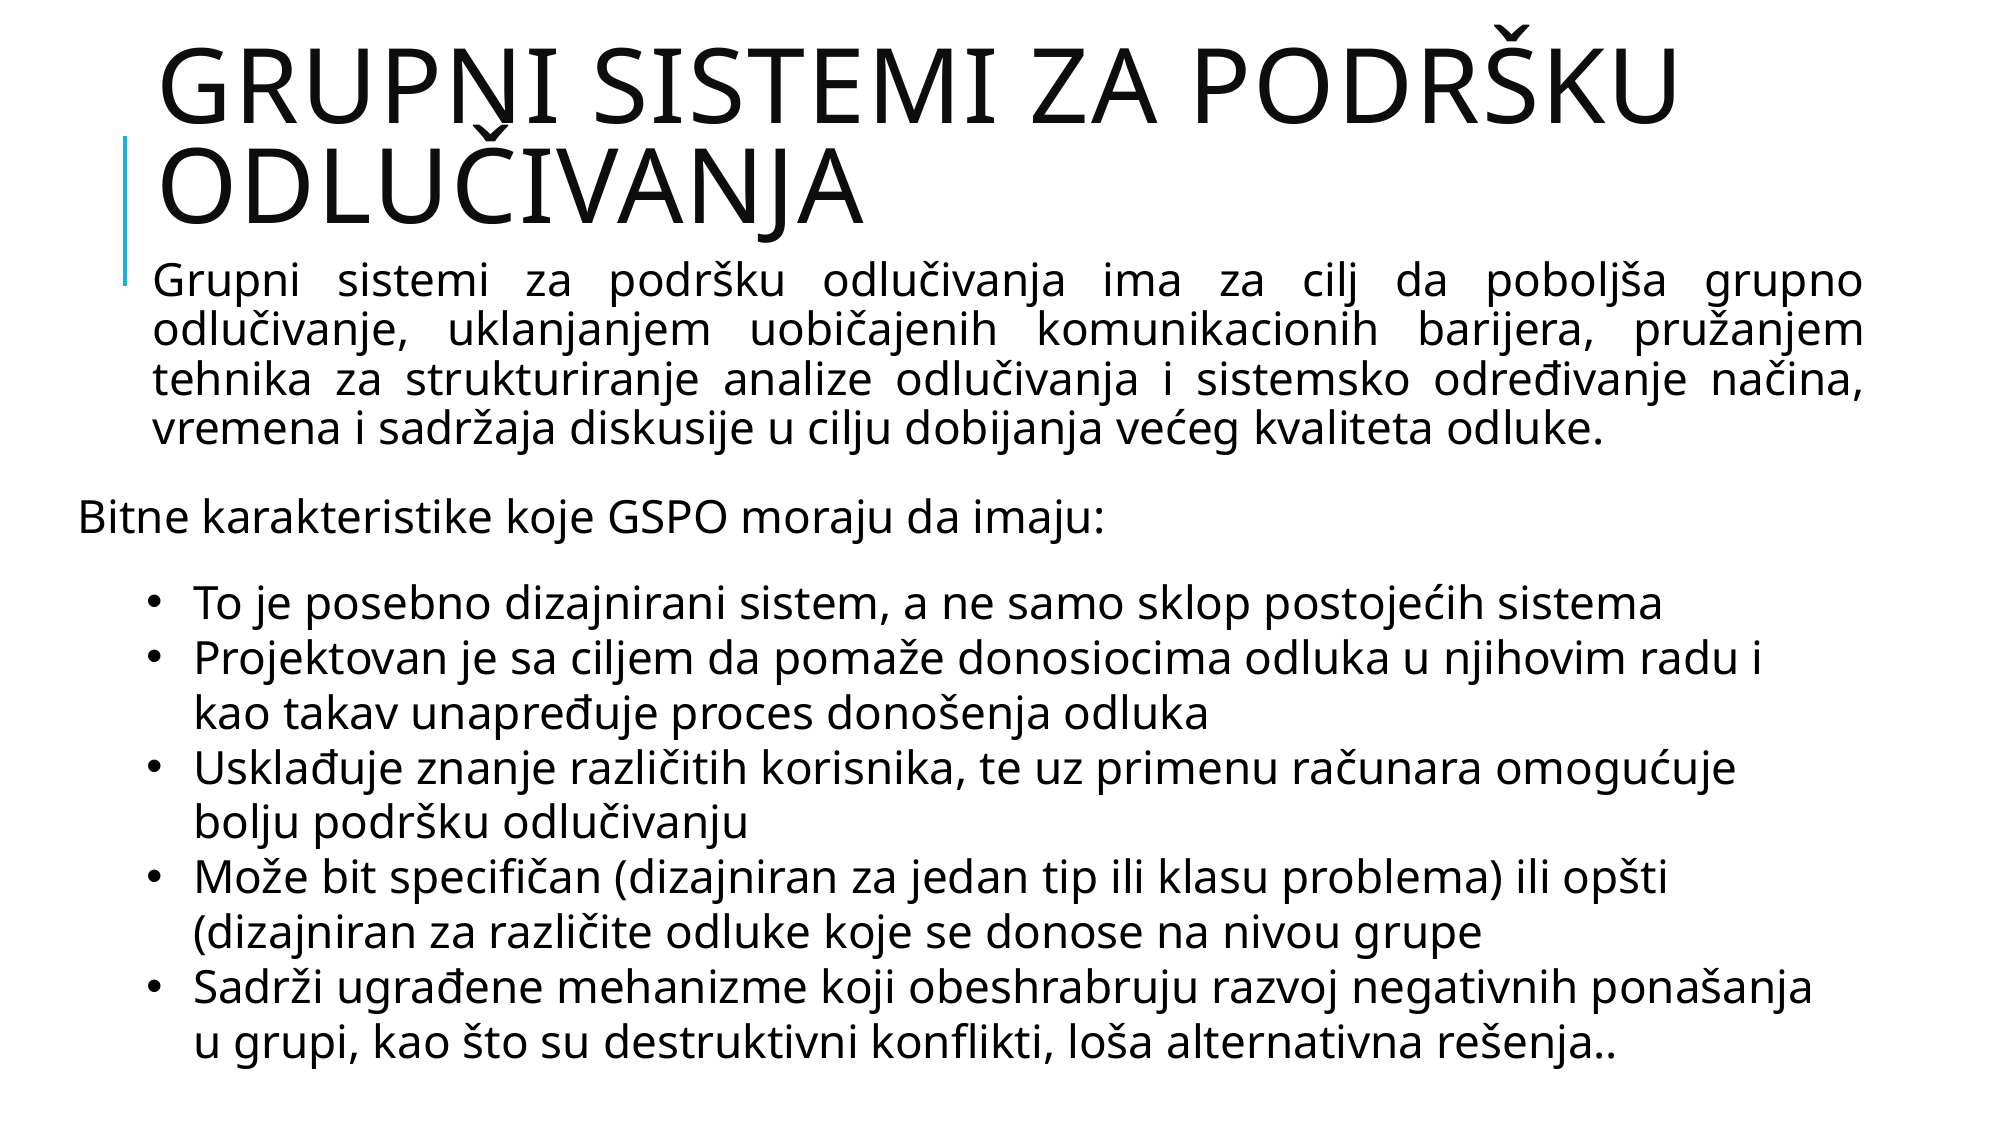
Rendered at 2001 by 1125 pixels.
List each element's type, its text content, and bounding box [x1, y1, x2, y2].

text_box Bitne karakteristike koje GSPO moraju da imaju: [63, 480, 1121, 551]
text_box To je posebno dizajnirani sistem, a ne samo sklop postojećih sistema Projektovan je sa ciljem da pomaže donosiocima odluka u njihovim radu i kao takav unapređuje proces donošenja odluka Usklađuje znanje različitih korisnika, te uz primenu računara omogućuje bolju podršku odlučivanju Može bit specifičan (dizajniran za jedan tip ili klasu problema) ili opšti (dizajniran za različite odluke koje se donose na nivou grupe Sadrži ugrađene mehanizme koji obeshrabruju razvoj negativnih ponašanja u grupi, kao što su destruktivni konflikti, loša alternativna rešenja.. [131, 565, 1846, 1076]
list Grupni sistemi za podršku odlučivanja ima za cilj da poboljša grupno odlučivanje, uklanjanjem uobičajenih komunikacionih barijera, pružanjem tehnika za strukturiranje analize odlučivanja i sistemsko određivanje načina, vremena i sadržaja diskusije u cilju dobijanja većeg kvaliteta odluke. [130, 249, 1874, 467]
title Grupni sistemi za podršku odlučivanja [141, 20, 1736, 249]
